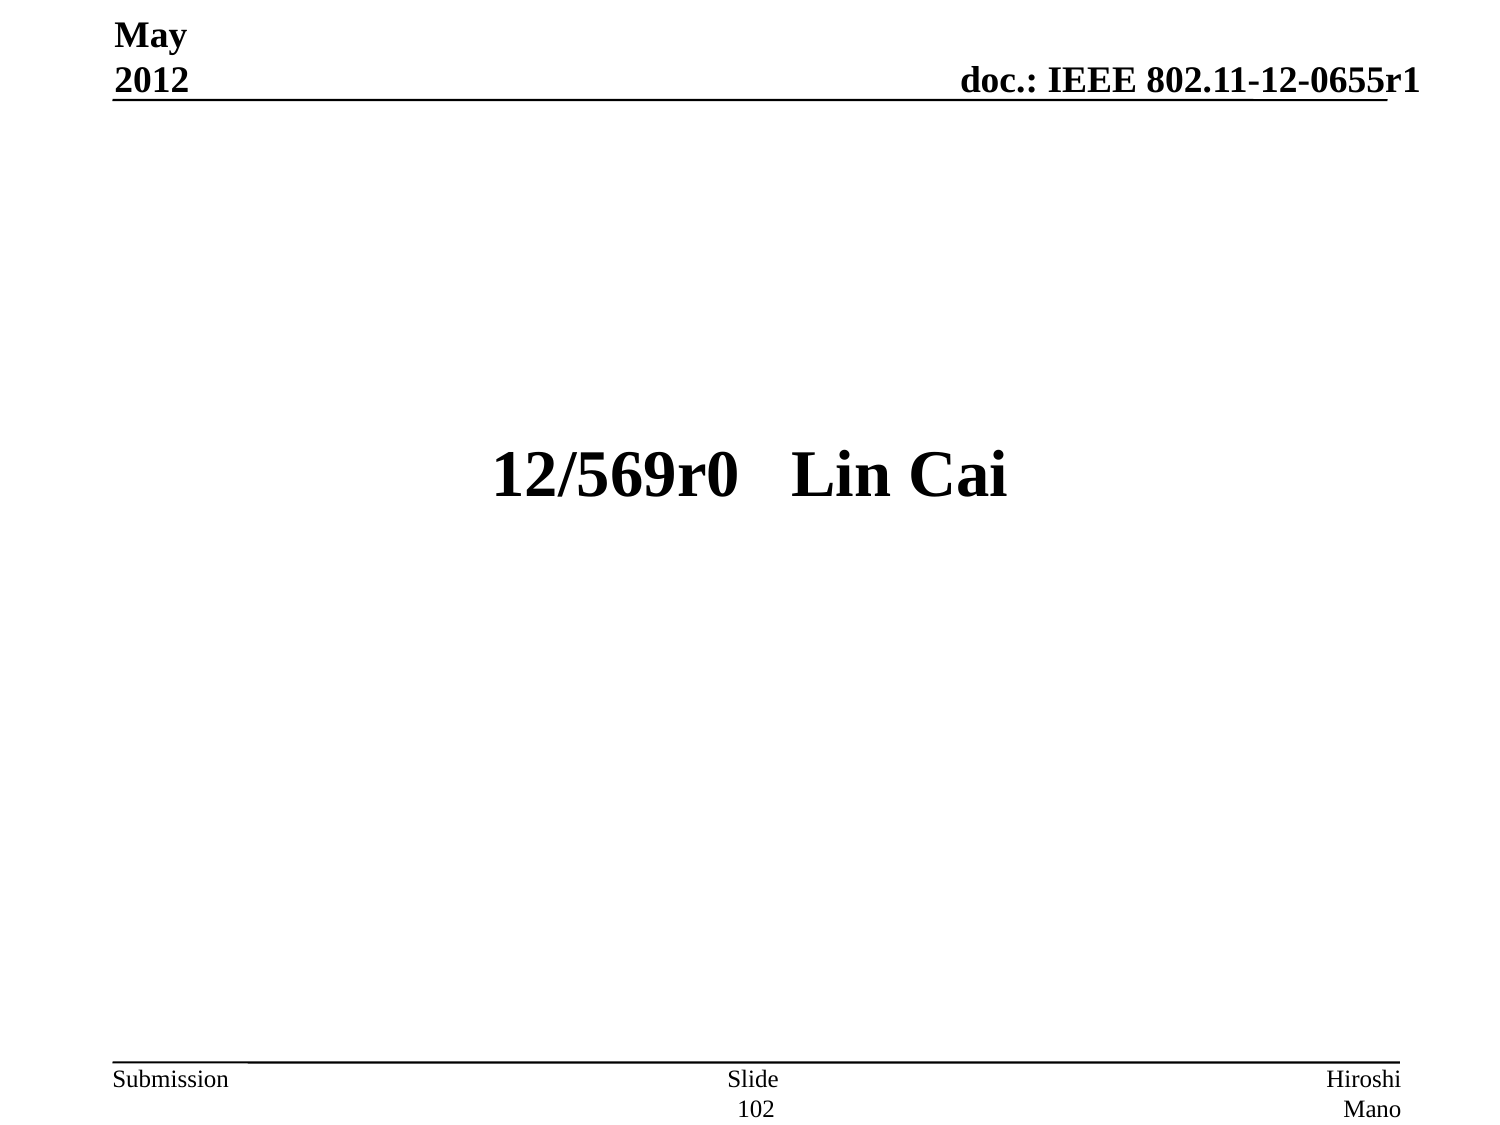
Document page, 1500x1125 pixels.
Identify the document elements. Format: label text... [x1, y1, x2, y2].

footer Hiroshi Mano (ATRD, Root, Lab) [1324, 1061, 1402, 1093]
title 12/569r0 Lin Cai [112, 349, 1388, 591]
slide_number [114, 54, 259, 101]
slide_number Slide 102 [712, 1061, 800, 1093]
